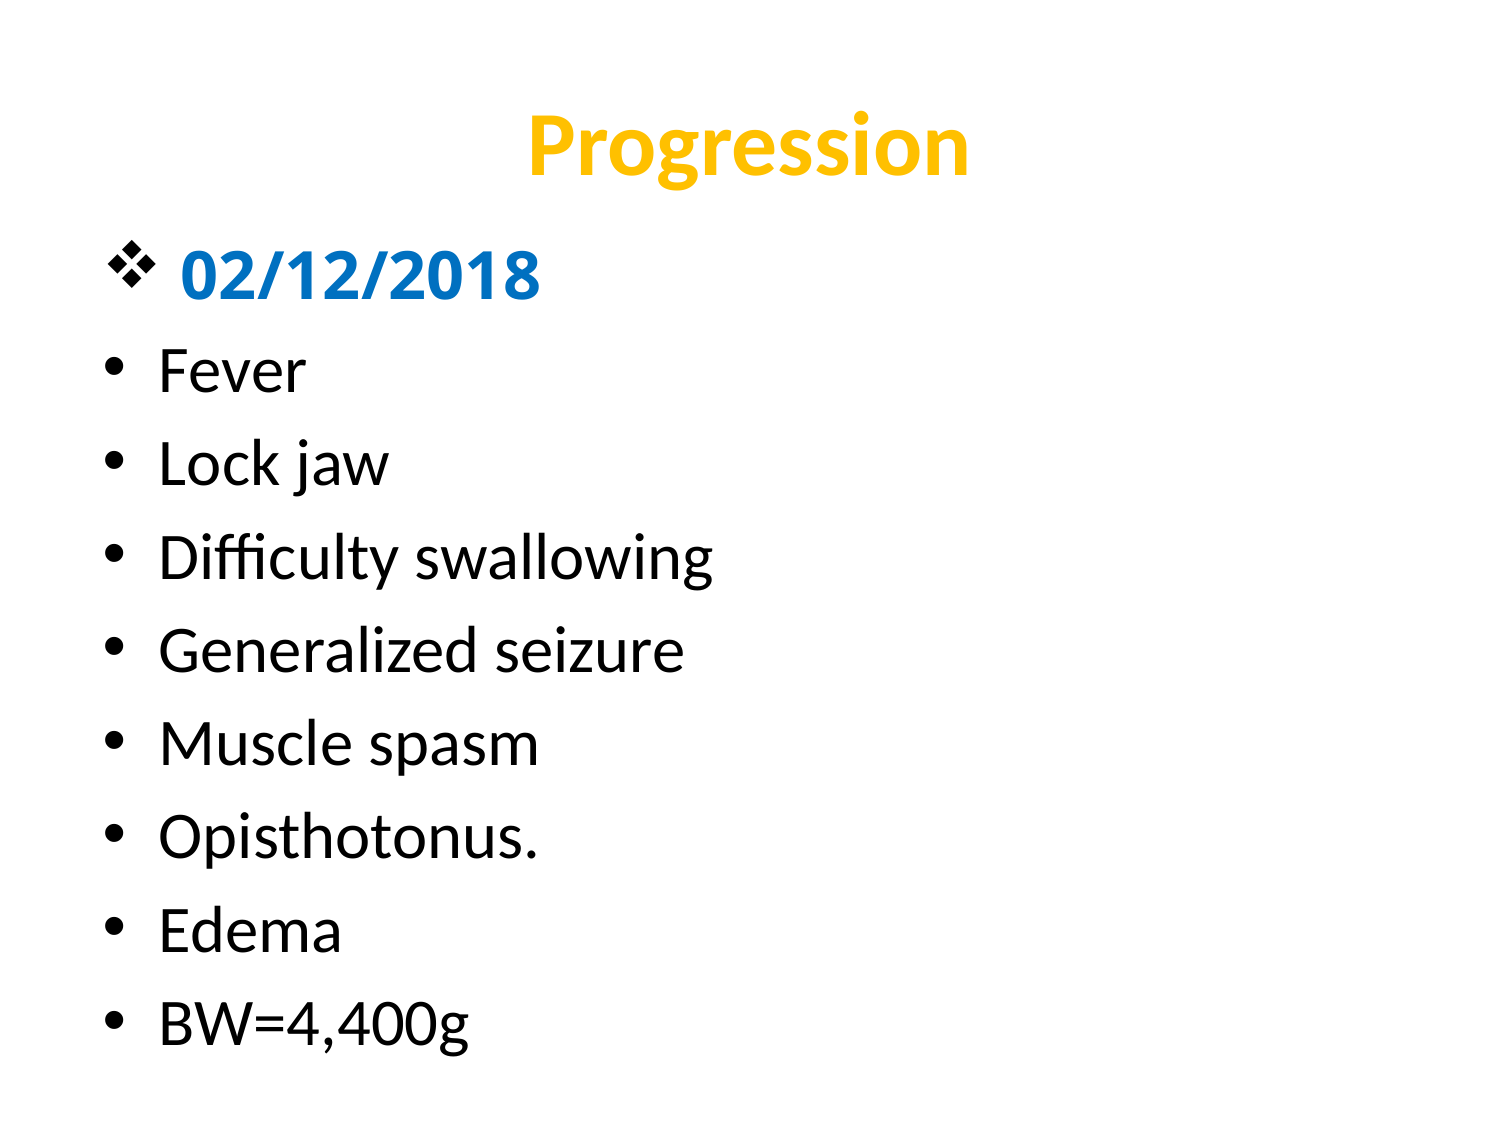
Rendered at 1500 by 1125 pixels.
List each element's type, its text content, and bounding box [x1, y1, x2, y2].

list 02/12/2018 Fever Lock jaw Difficulty swallowing Generalized seizure Muscle spasm Opisthotonus. Edema BW=4,400g [87, 224, 1375, 1088]
title Progression [75, 45, 1425, 233]
